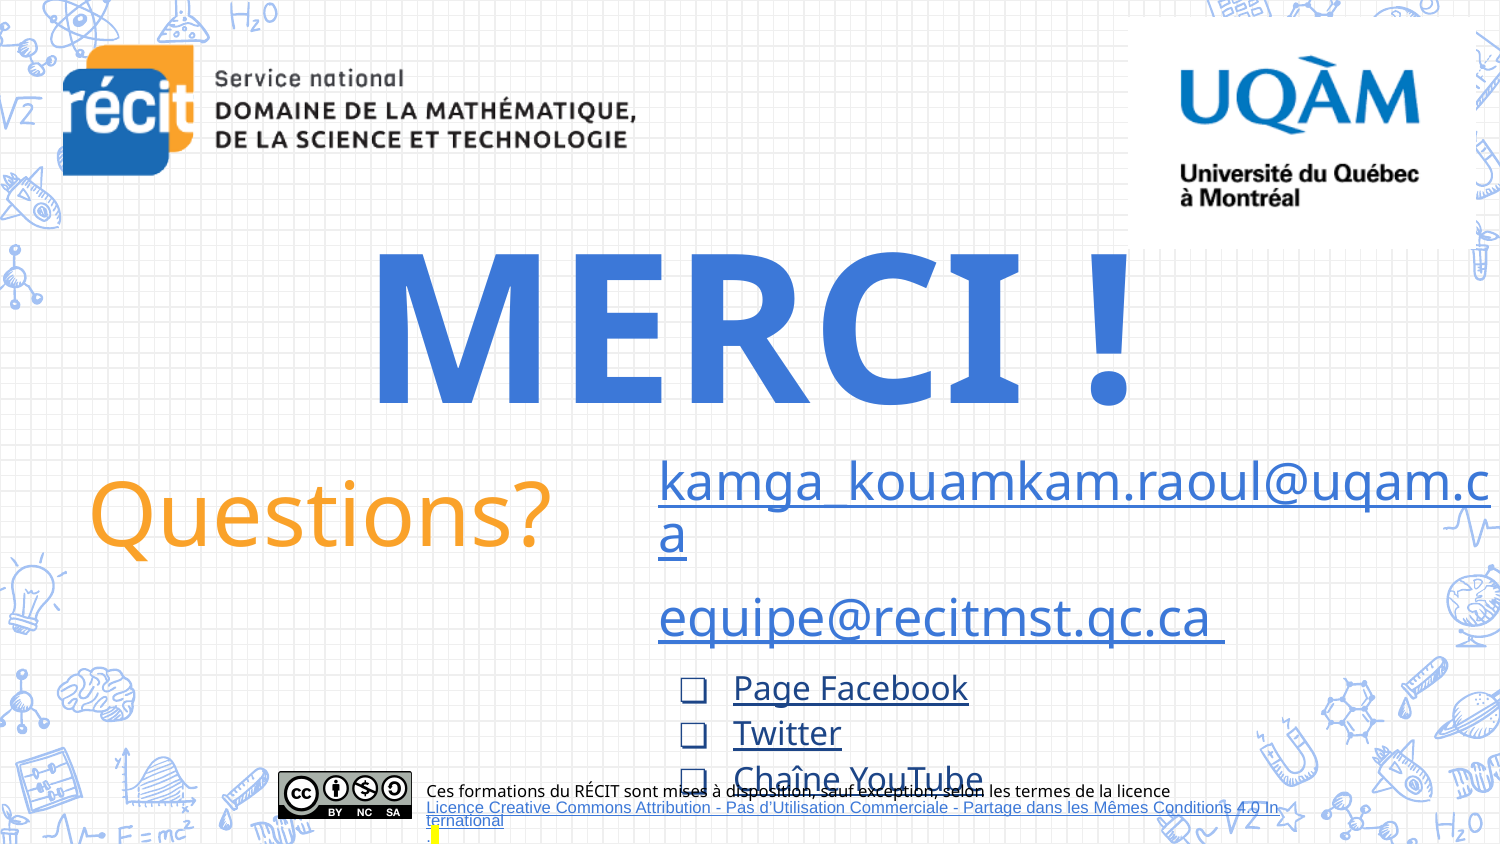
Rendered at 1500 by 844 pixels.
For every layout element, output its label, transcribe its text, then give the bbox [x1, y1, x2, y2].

picture [1127, 17, 1476, 249]
text_box Ces formations du RÉCIT sont mises à disposition, sauf exception, selon les termes de la licence Licence Creative Commons Attribution - Pas d’Utilisation Commerciale - Partage dans les Mêmes Conditions 4.0 International. [411, 770, 1296, 830]
picture [62, 29, 637, 195]
title MERCI ! [289, 262, 1211, 378]
picture [278, 771, 412, 819]
text_box Questions? [72, 446, 618, 575]
text_box kamga_kouamkam.raoul@uqam.ca equipe@recitmst.qc.ca Page Facebook Twitter Chaîne YouTube [643, 433, 1500, 732]
